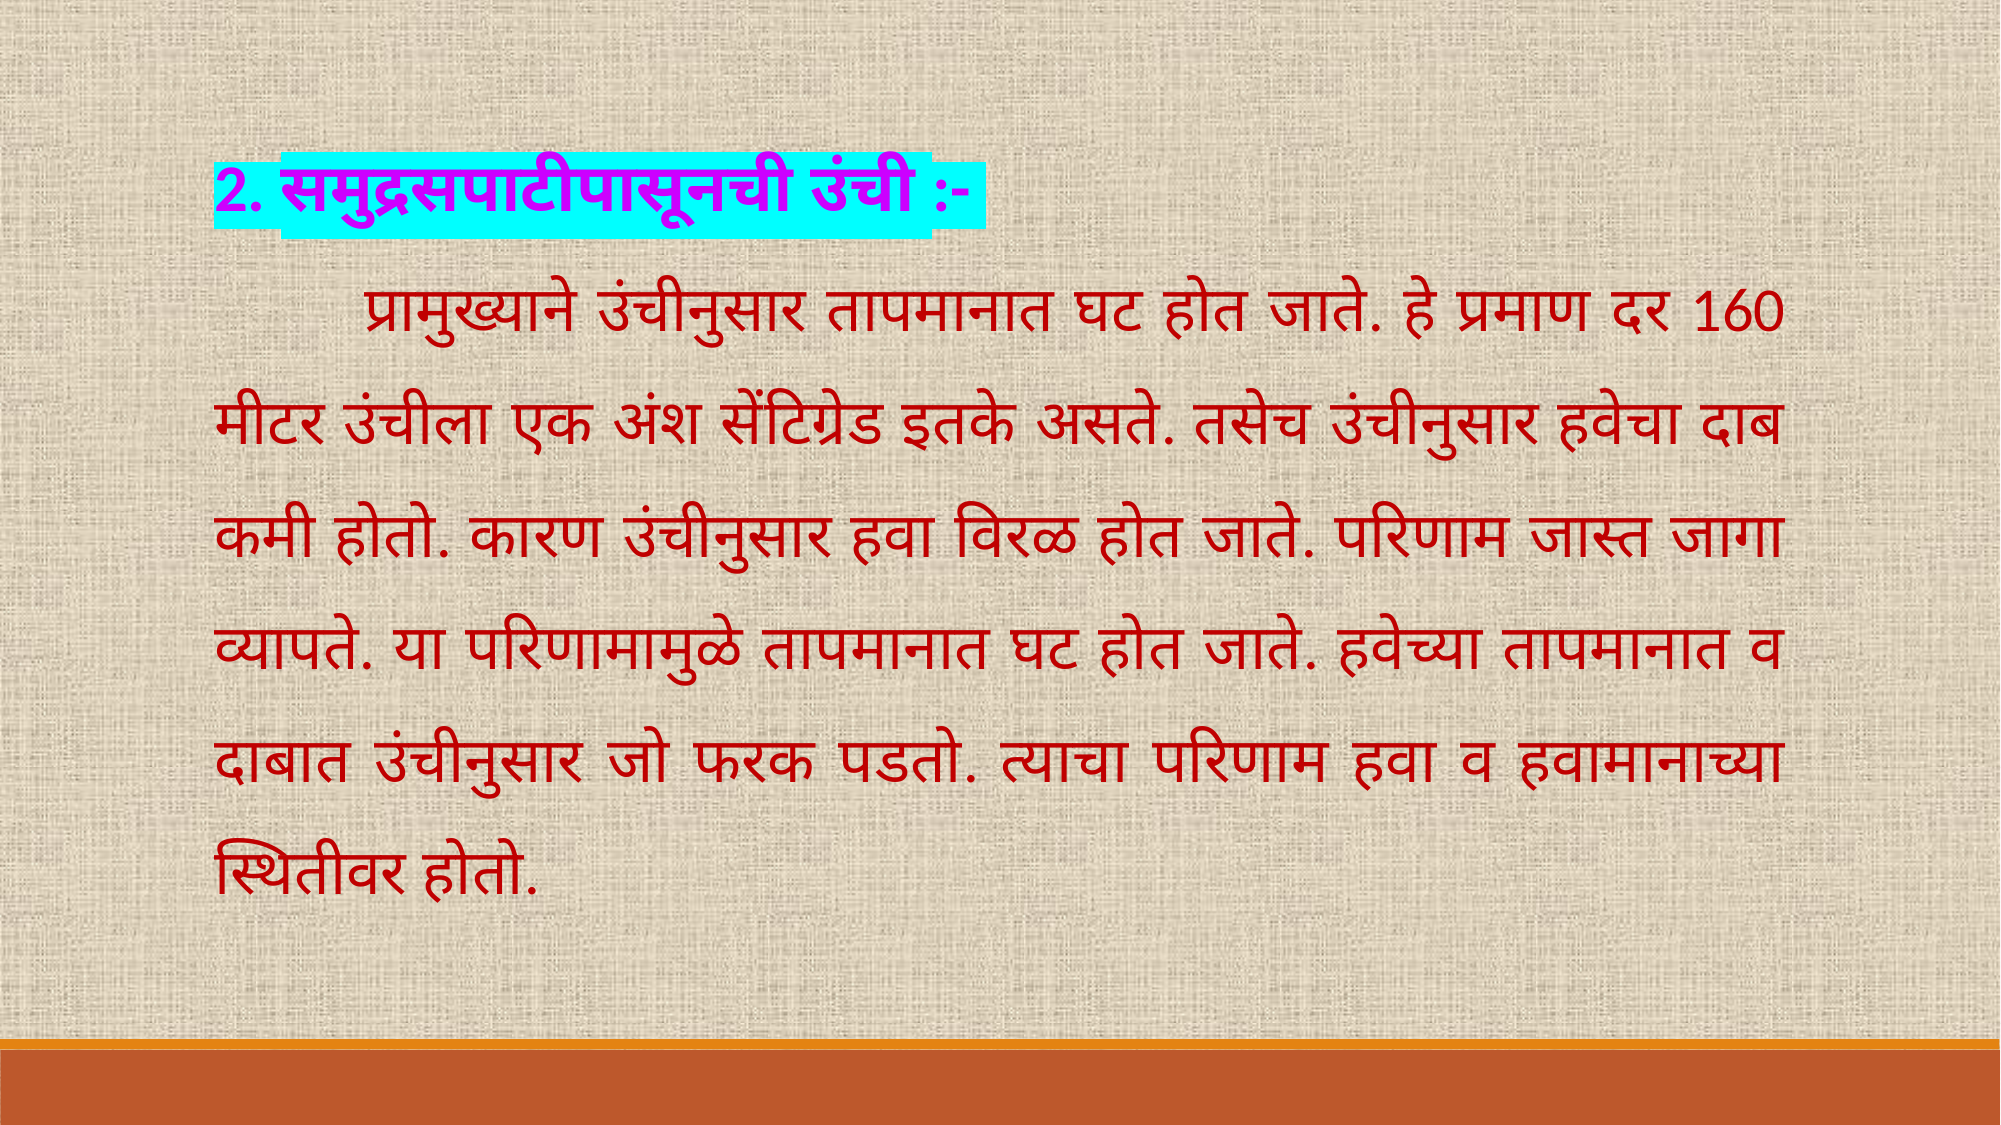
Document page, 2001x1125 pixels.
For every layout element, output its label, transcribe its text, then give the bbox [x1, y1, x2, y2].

picture [0, 0, 2001, 1125]
text_box 2. समुद्रसपाटीपासूनची उंची :- प्रामुख्याने उंचीनुसार तापमानात घट होत जाते. हे प्रमाण दर 160 मीटर उंचीला एक अंश सेंटिग्रेड इतके असते. तसेच उंचीनुसार हवेचा दाब कमी होतो. कारण उंचीनुसार हवा विरळ होत जाते. परिणाम जास्त जागा व्यापते. या परिणामामुळे तापमानात घट होत जाते. हवेच्या तापमानात व दाबात उंचीनुसार जो फरक पडतो. त्याचा परिणाम हवा व हवामानाच्या स्थितीवर होतो. [199, 97, 1801, 915]
